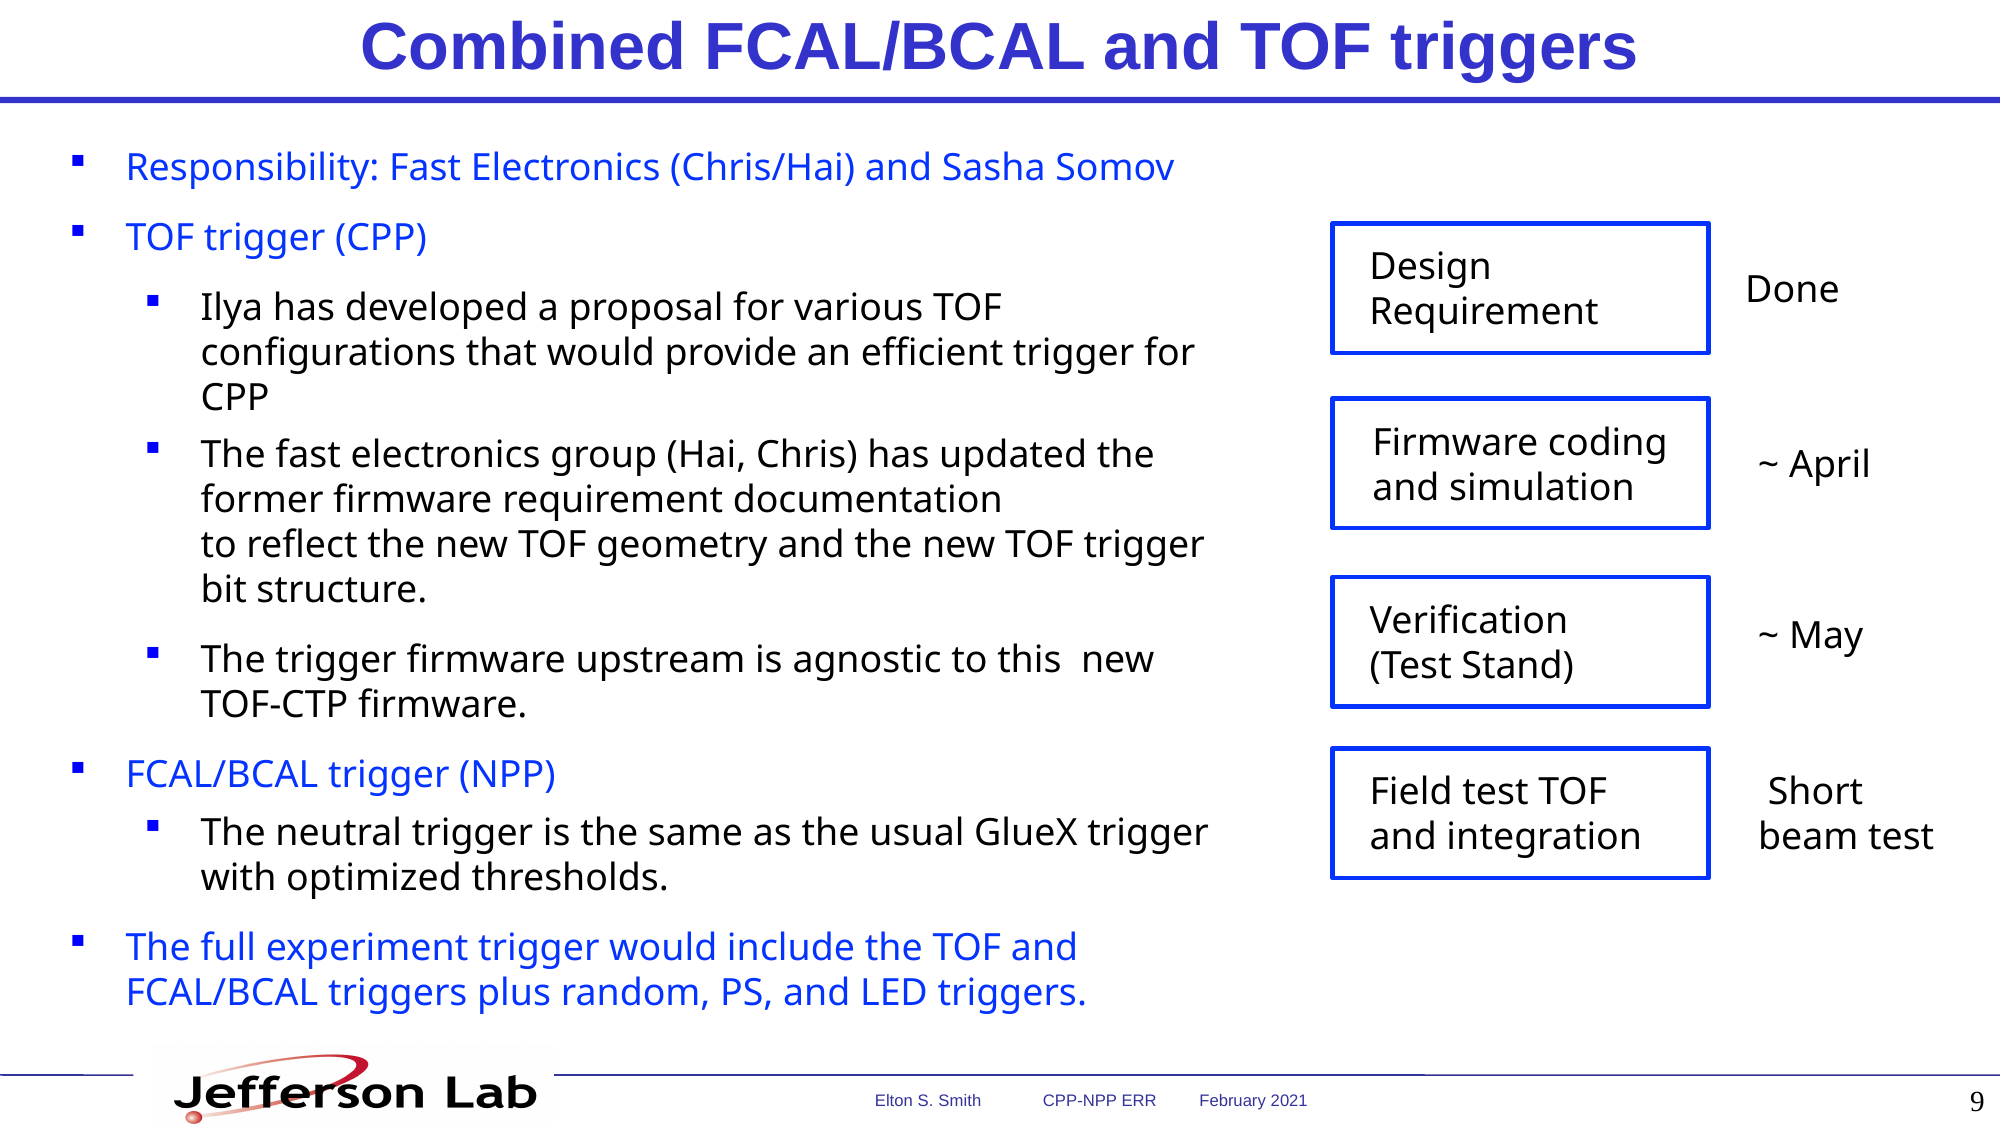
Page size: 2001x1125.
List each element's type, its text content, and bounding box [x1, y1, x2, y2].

text_box Firmware coding and simulation [1357, 410, 1709, 515]
text_box Field test TOF and integration [1354, 760, 1667, 865]
text_box Design Requirement [1354, 235, 1687, 340]
slide_number 9 [1583, 1074, 2000, 1125]
text_box Verification (Test Stand) [1354, 588, 1632, 694]
text_box Done [1730, 257, 1916, 318]
text_box [1332, 748, 1709, 879]
picture [150, 1052, 554, 1125]
text_box ~ May [1743, 604, 1947, 664]
title Combined FCAL/BCAL and TOF triggers [0, 0, 2000, 94]
text_box [1332, 577, 1709, 707]
text_box [1332, 398, 1709, 529]
text_box Short beam test [1743, 759, 1960, 864]
text_box ~ April [1743, 432, 1947, 493]
text_box [1332, 223, 1709, 354]
text_box Responsibility: Fast Electronics (Chris/Hai) and Sasha Somov TOF trigger (CPP) Ilya has developed a proposal for various TOF configurations that would provide an efficient trigger for CPP The fast electronics group (Hai, Chris) has updated the former firmware requirement documentation to reflect the new TOF geometry and the new TOF trigger bit structure. The trigger firmware upstream is agnostic to this new TOF-CTP firmware. FCAL/BCAL trigger (NPP) The neutral trigger is the same as the usual GlueX trigger with optimized thresholds. The full experiment trigger would include the TOF and FCAL/BCAL triggers plus random, PS, and LED triggers. [54, 135, 1259, 1052]
